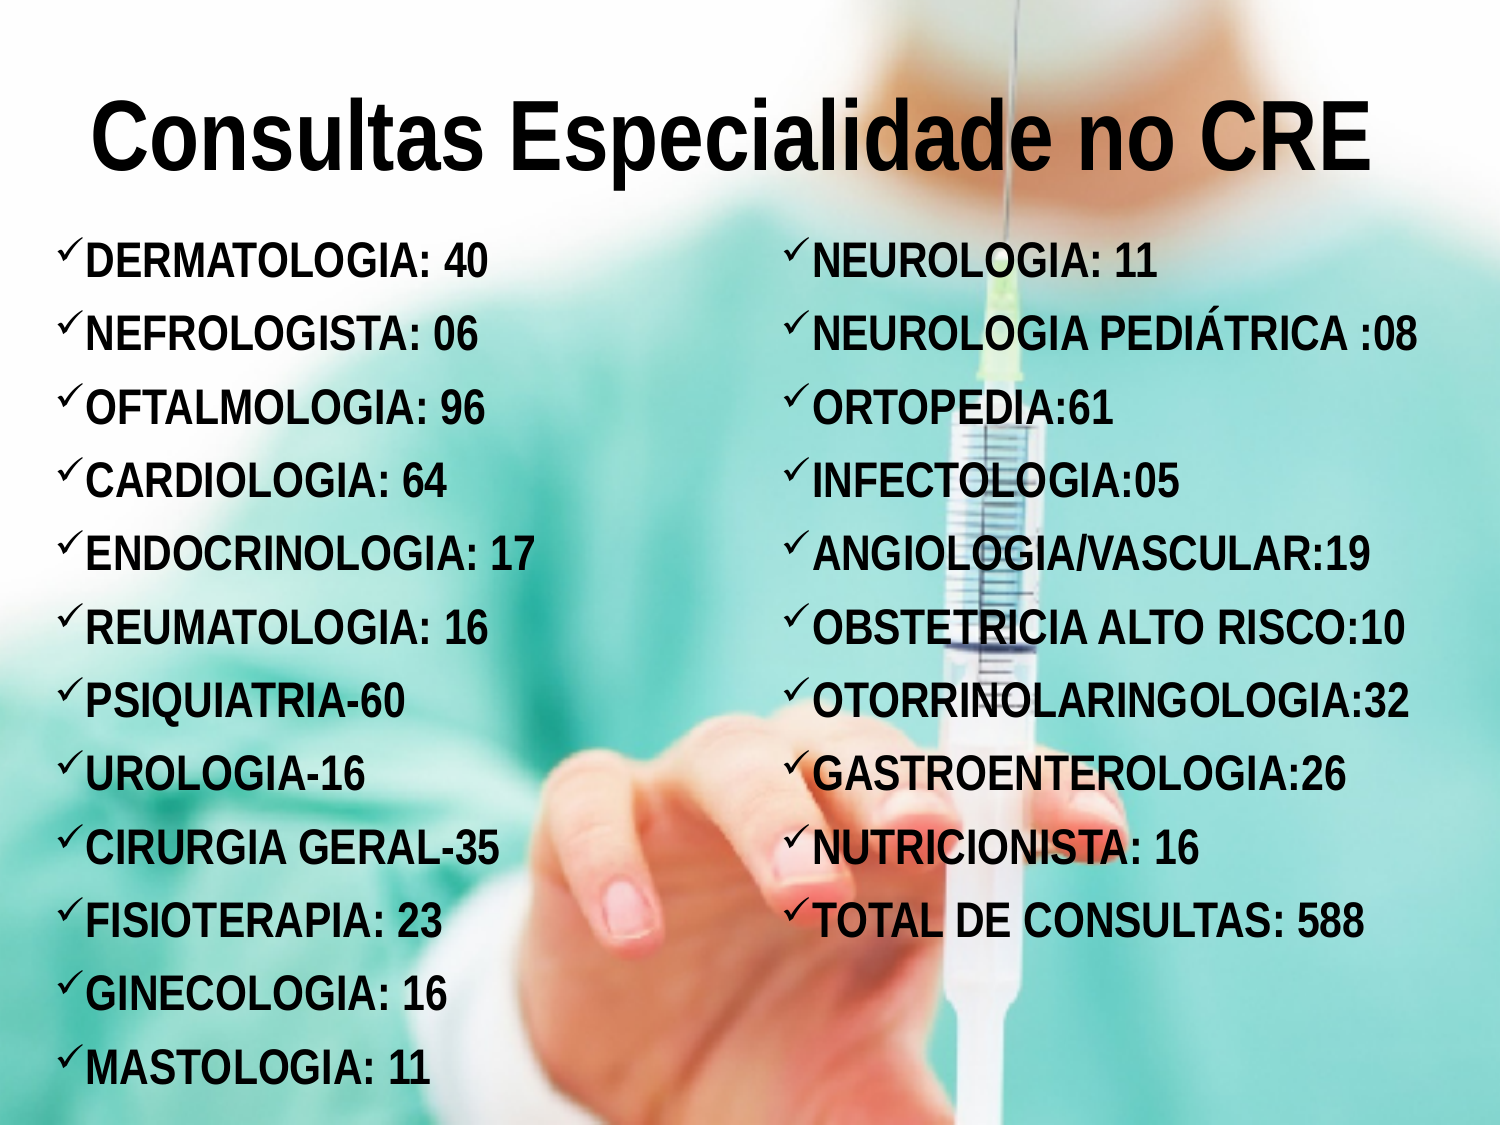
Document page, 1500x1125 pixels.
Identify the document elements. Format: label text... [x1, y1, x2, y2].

list DERMATOLOGIA: 40 NEFROLOGISTA: 06 OFTALMOLOGIA: 96 CARDIOLOGIA: 64 ENDOCRINOLOGIA: 17 REUMATOLOGIA: 16 PSIQUIATRIA-60 UROLOGIA-16 CIRURGIA GERAL-35 FISIOTERAPIA: 23 GINECOLOGIA: 16 MASTOLOGIA: 11 NEUROLOGIA: 11 NEUROLOGIA PEDIÁTRICA :08 ORTOPEDIA:61 INFECTOLOGIA:05 ANGIOLOGIA/VASCULAR:19 OBSTETRICIA ALTO RISCO:10 OTORRINOLARINGOLOGIA:32 GASTROENTEROLOGIA:26 NUTRICIONISTA: 16 TOTAL DE CONSULTAS: 588 [14, 219, 1497, 1083]
picture [0, 0, 1500, 1125]
title Consultas Especialidade no CRE [29, 42, 1436, 218]
